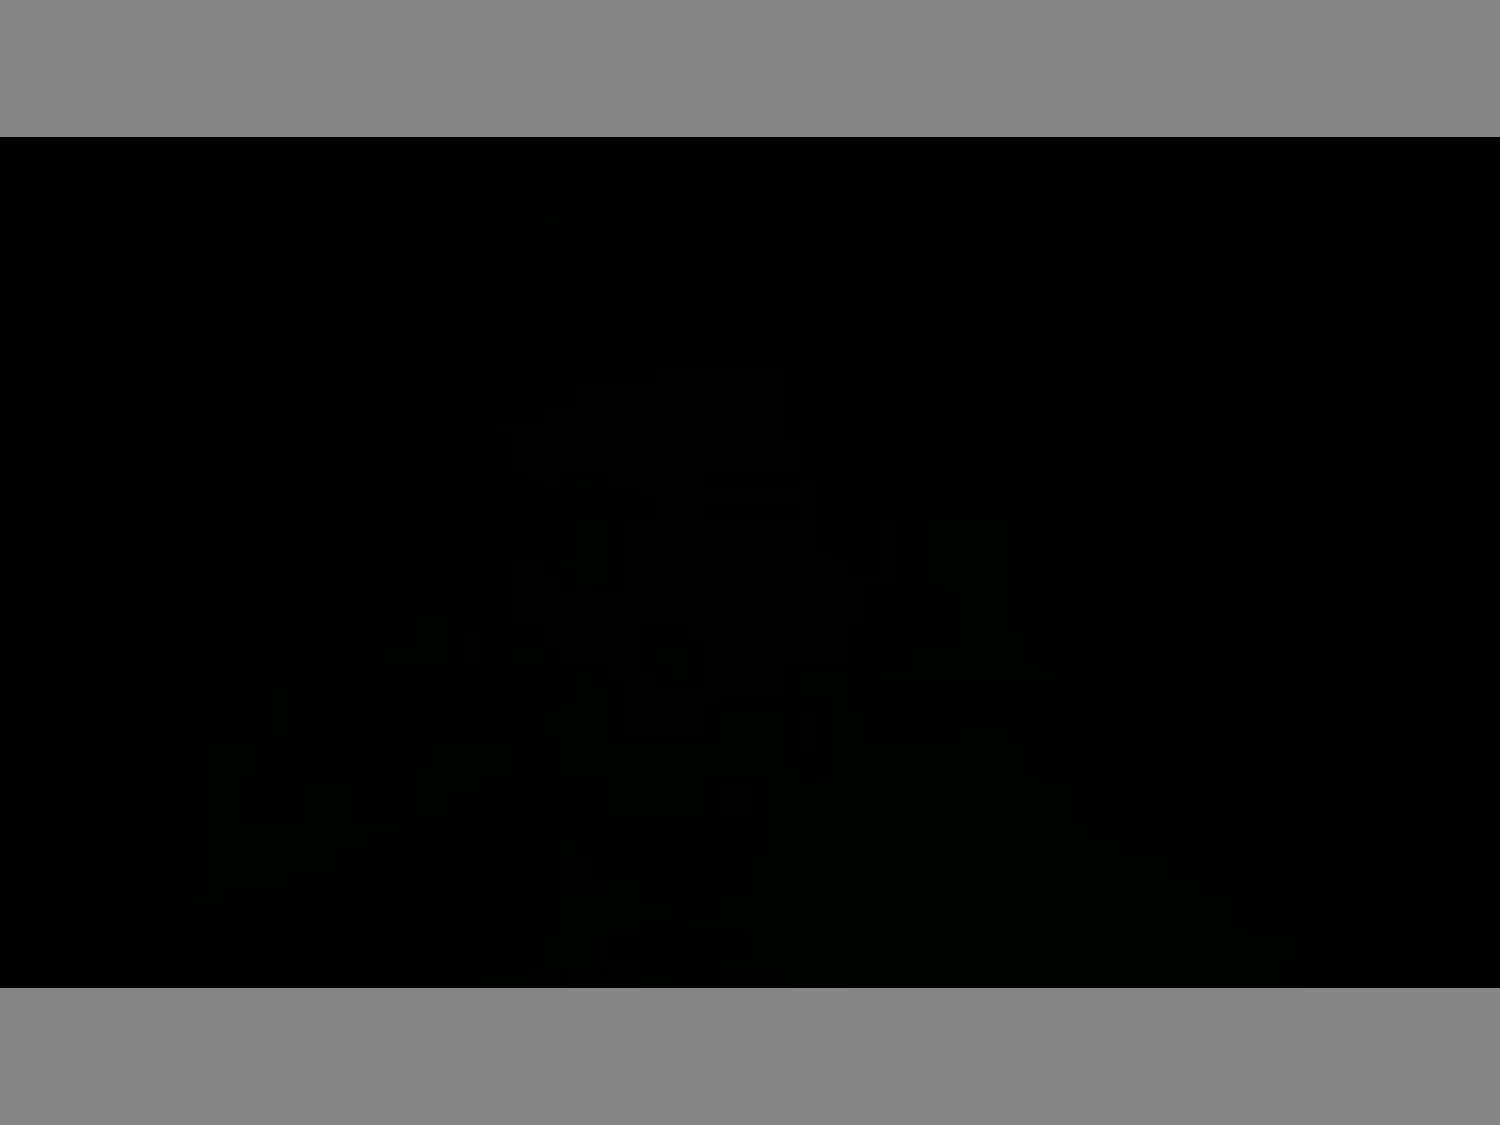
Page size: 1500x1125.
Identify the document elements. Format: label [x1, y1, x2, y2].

text_box [0, 137, 1500, 988]
